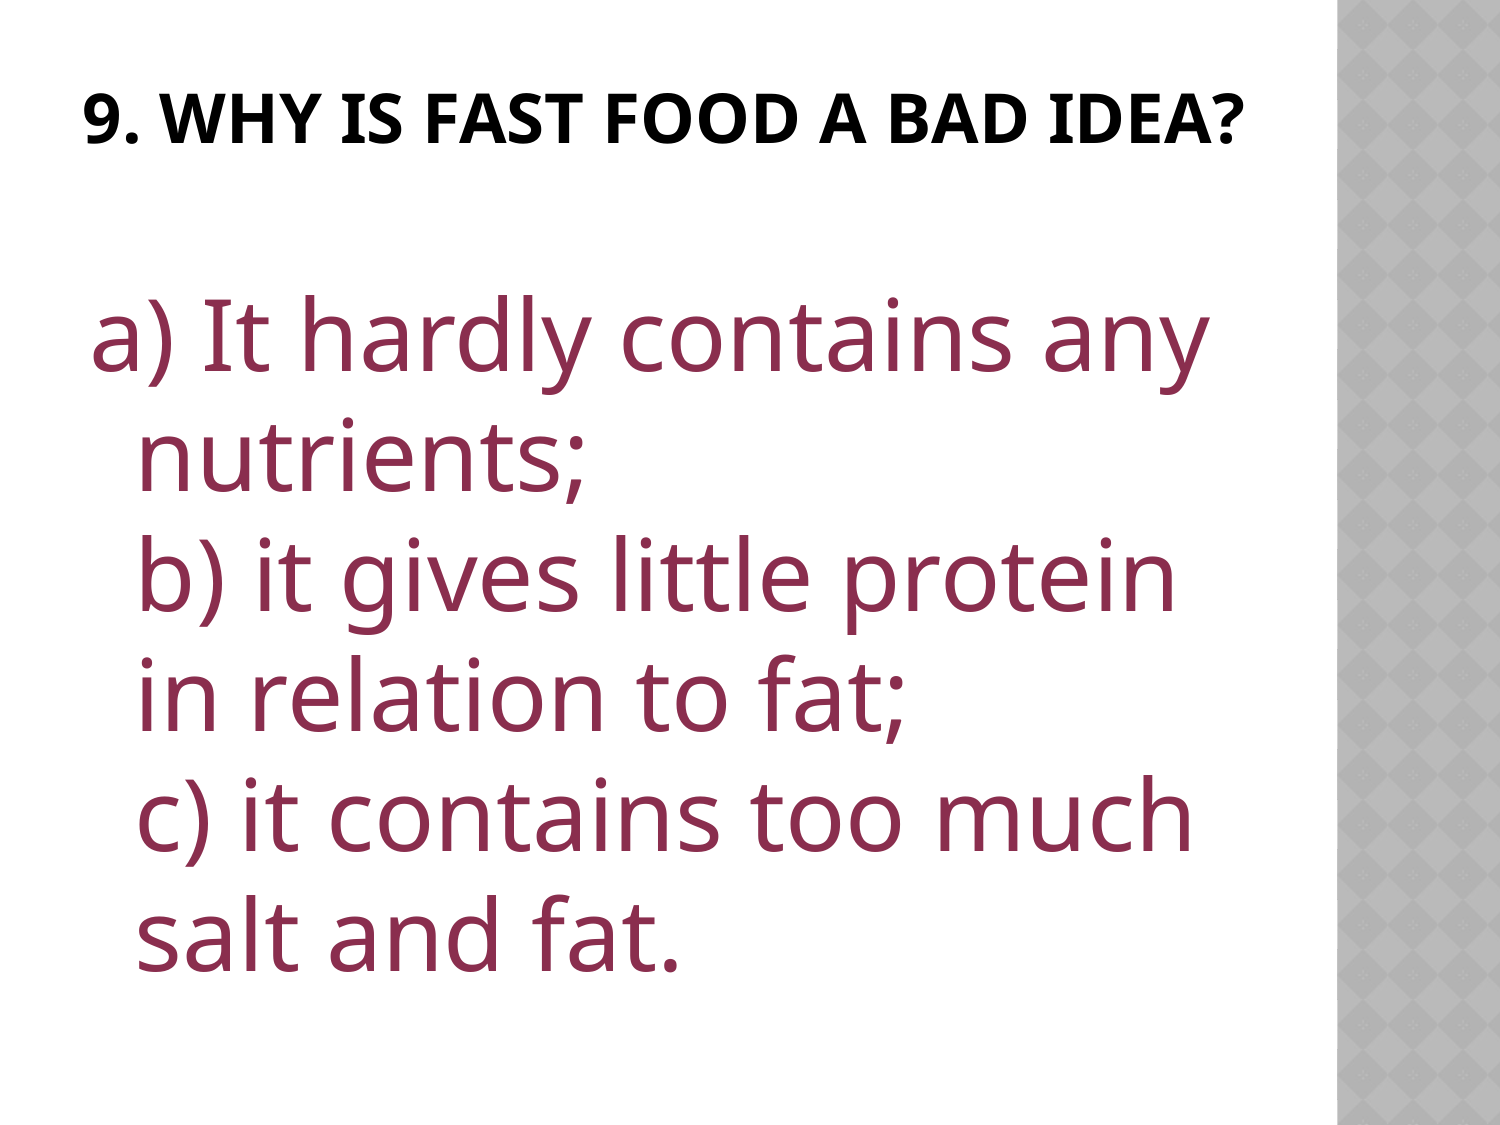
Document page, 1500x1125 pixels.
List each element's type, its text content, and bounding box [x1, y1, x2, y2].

list a) It hardly contains any nutrients; b) it gives little protein in relation to fat; c) it contains too much salt and fat. [75, 264, 1263, 1059]
title 9. Why is fast food a bad idea? [75, 52, 1263, 240]
